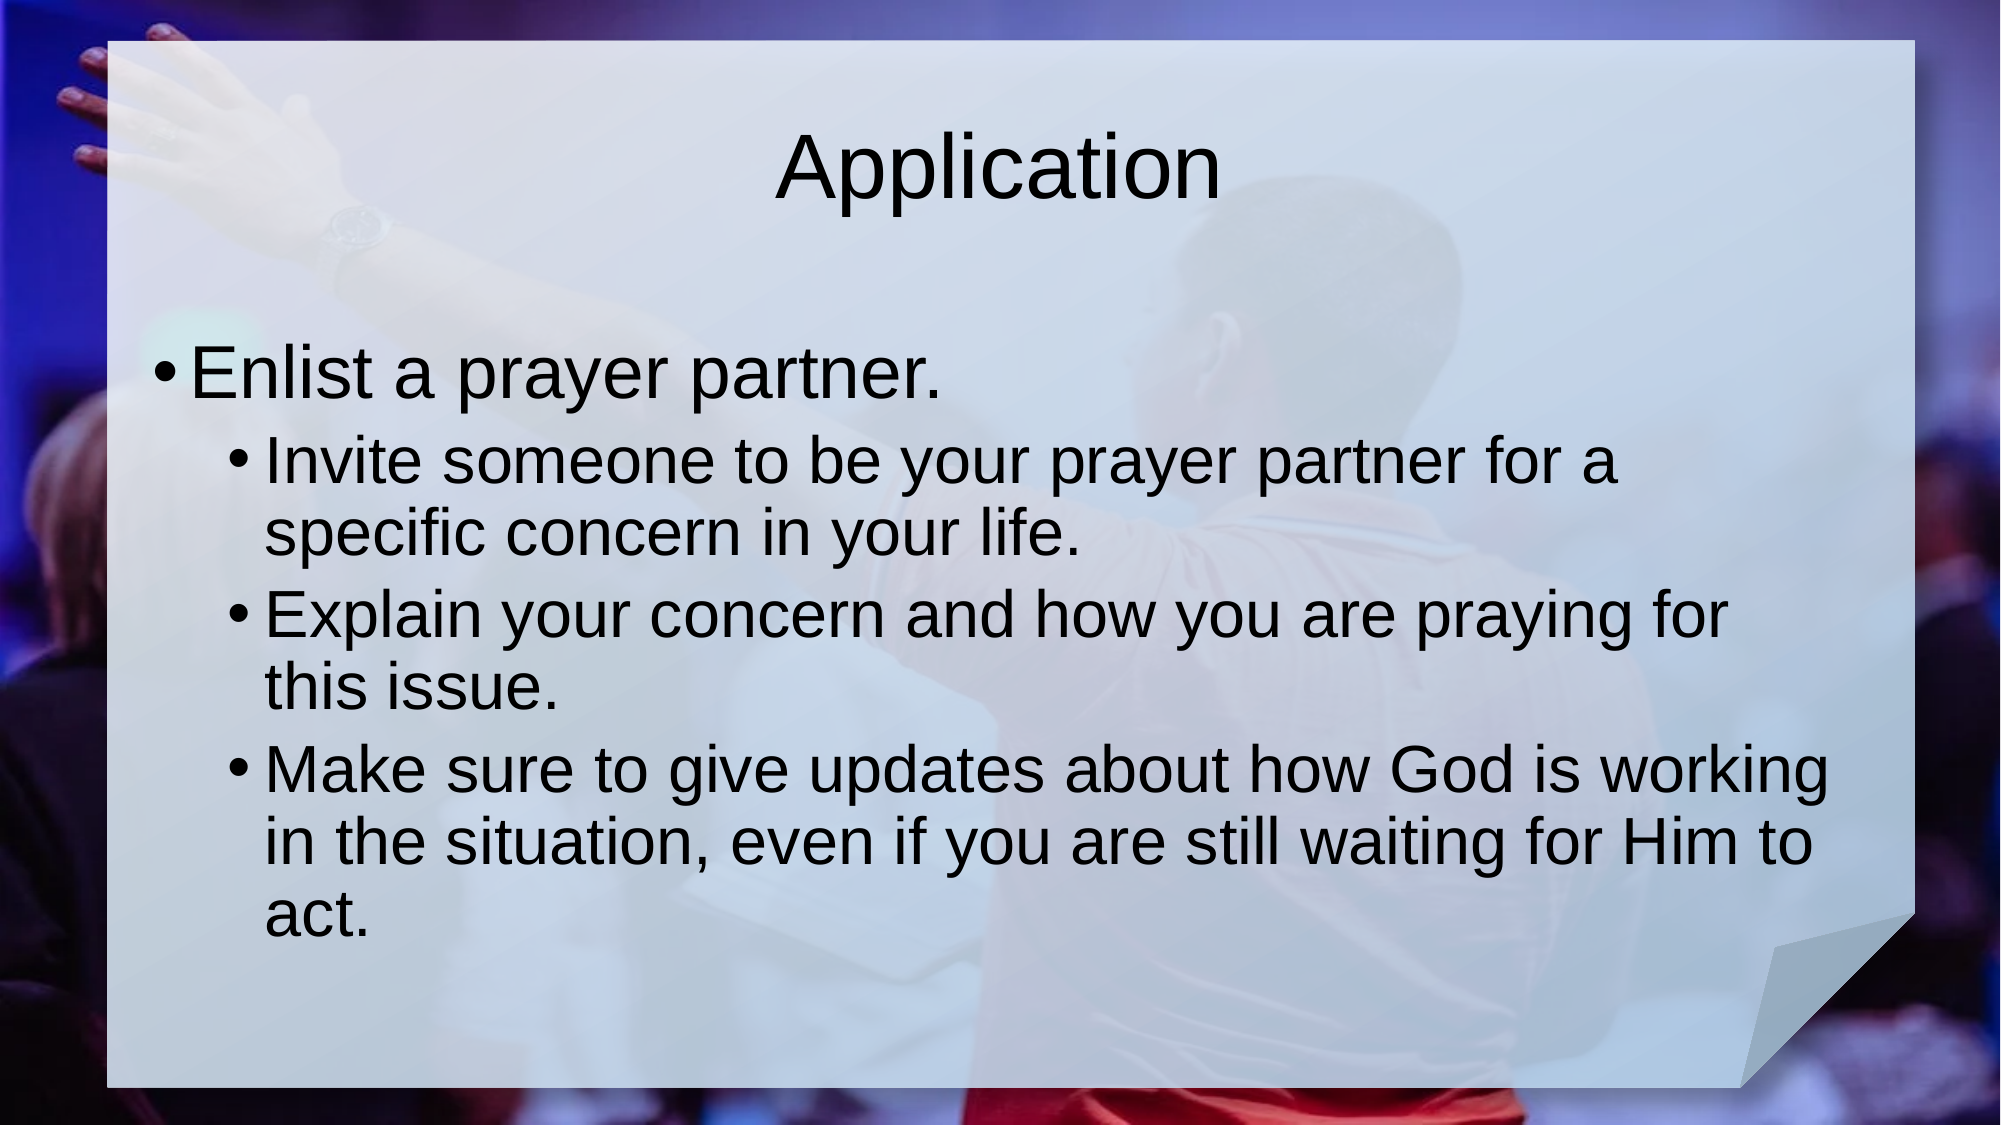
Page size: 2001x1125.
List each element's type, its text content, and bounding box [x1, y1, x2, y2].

title Application [137, 59, 1863, 278]
picture [0, 0, 2001, 1125]
list Enlist a prayer partner. Invite someone to be your prayer partner for a specific concern in your life. Explain your concern and how you are praying for this issue. Make sure to give updates about how God is working in the situation, even if you are still waiting for Him to act. [137, 326, 1863, 1014]
